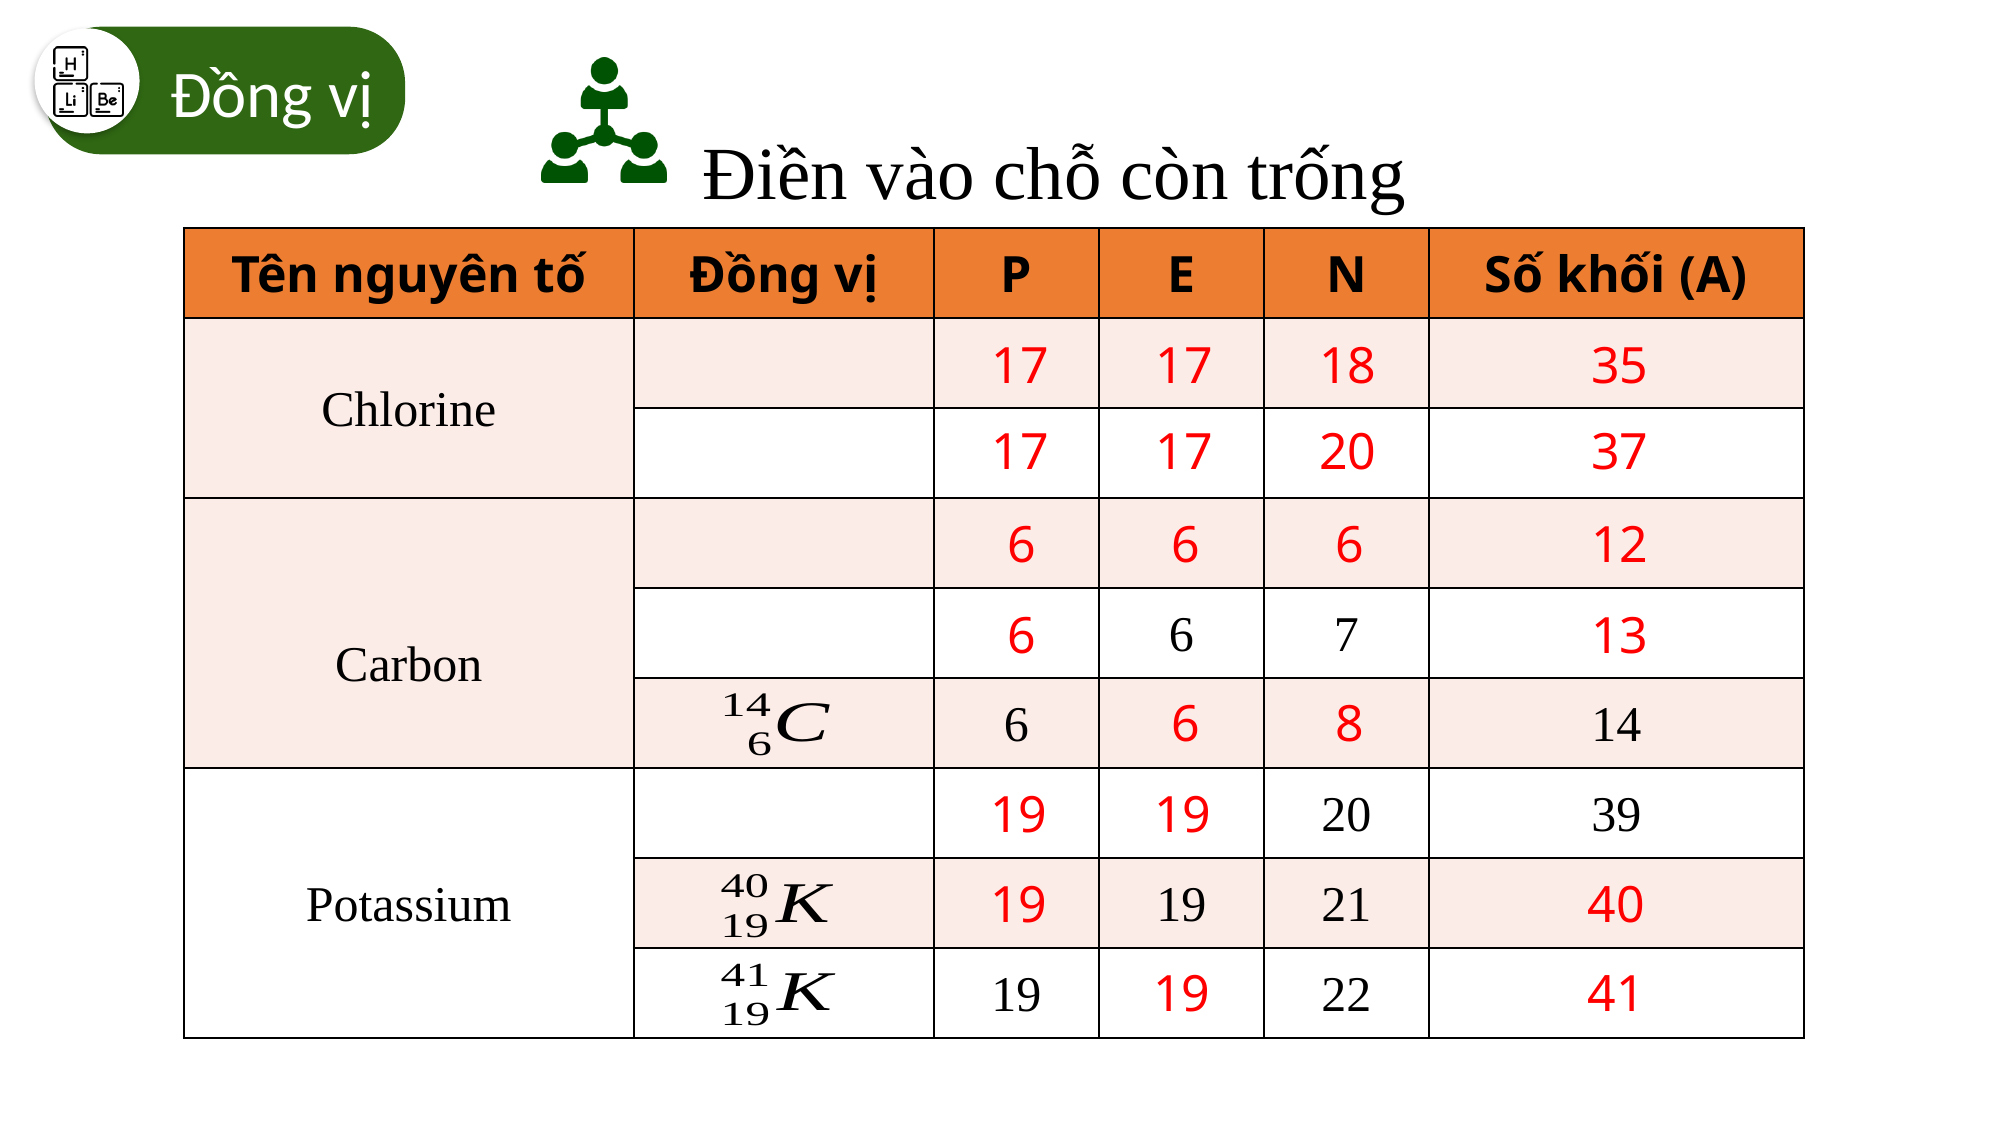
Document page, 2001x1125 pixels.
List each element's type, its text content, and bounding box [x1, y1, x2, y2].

text_box 17 [1141, 325, 1228, 401]
text_box 17 [976, 325, 1064, 401]
text_box 18 [1304, 325, 1392, 401]
text_box 17 [1141, 411, 1228, 487]
text_box 19 [1139, 774, 1226, 850]
text_box 8 [1320, 683, 1379, 759]
text_box 19 [1138, 954, 1225, 1030]
text_box 19 [975, 864, 1062, 940]
text_box 17 [976, 411, 1064, 487]
text_box 41 [1572, 954, 1660, 1030]
text_box 20 [1304, 411, 1392, 487]
text_box 6 [1156, 683, 1215, 759]
text_box 12 [1576, 504, 1663, 580]
text_box 6 [992, 595, 1051, 671]
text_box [34, 28, 140, 134]
text_box 37 [1576, 411, 1663, 487]
text_box 40 [1572, 864, 1660, 940]
text_box Điền vào chỗ còn trống trong bảng sau? [687, 71, 1565, 227]
text_box Đồng vị [58, 26, 406, 155]
text_box 6 [1156, 504, 1215, 580]
text_box 6 [1320, 504, 1379, 580]
text_box 13 [1576, 595, 1663, 671]
picture [541, 57, 667, 183]
text_box 19 [975, 774, 1062, 850]
text_box 35 [1576, 325, 1663, 401]
text_box 6 [992, 504, 1051, 580]
